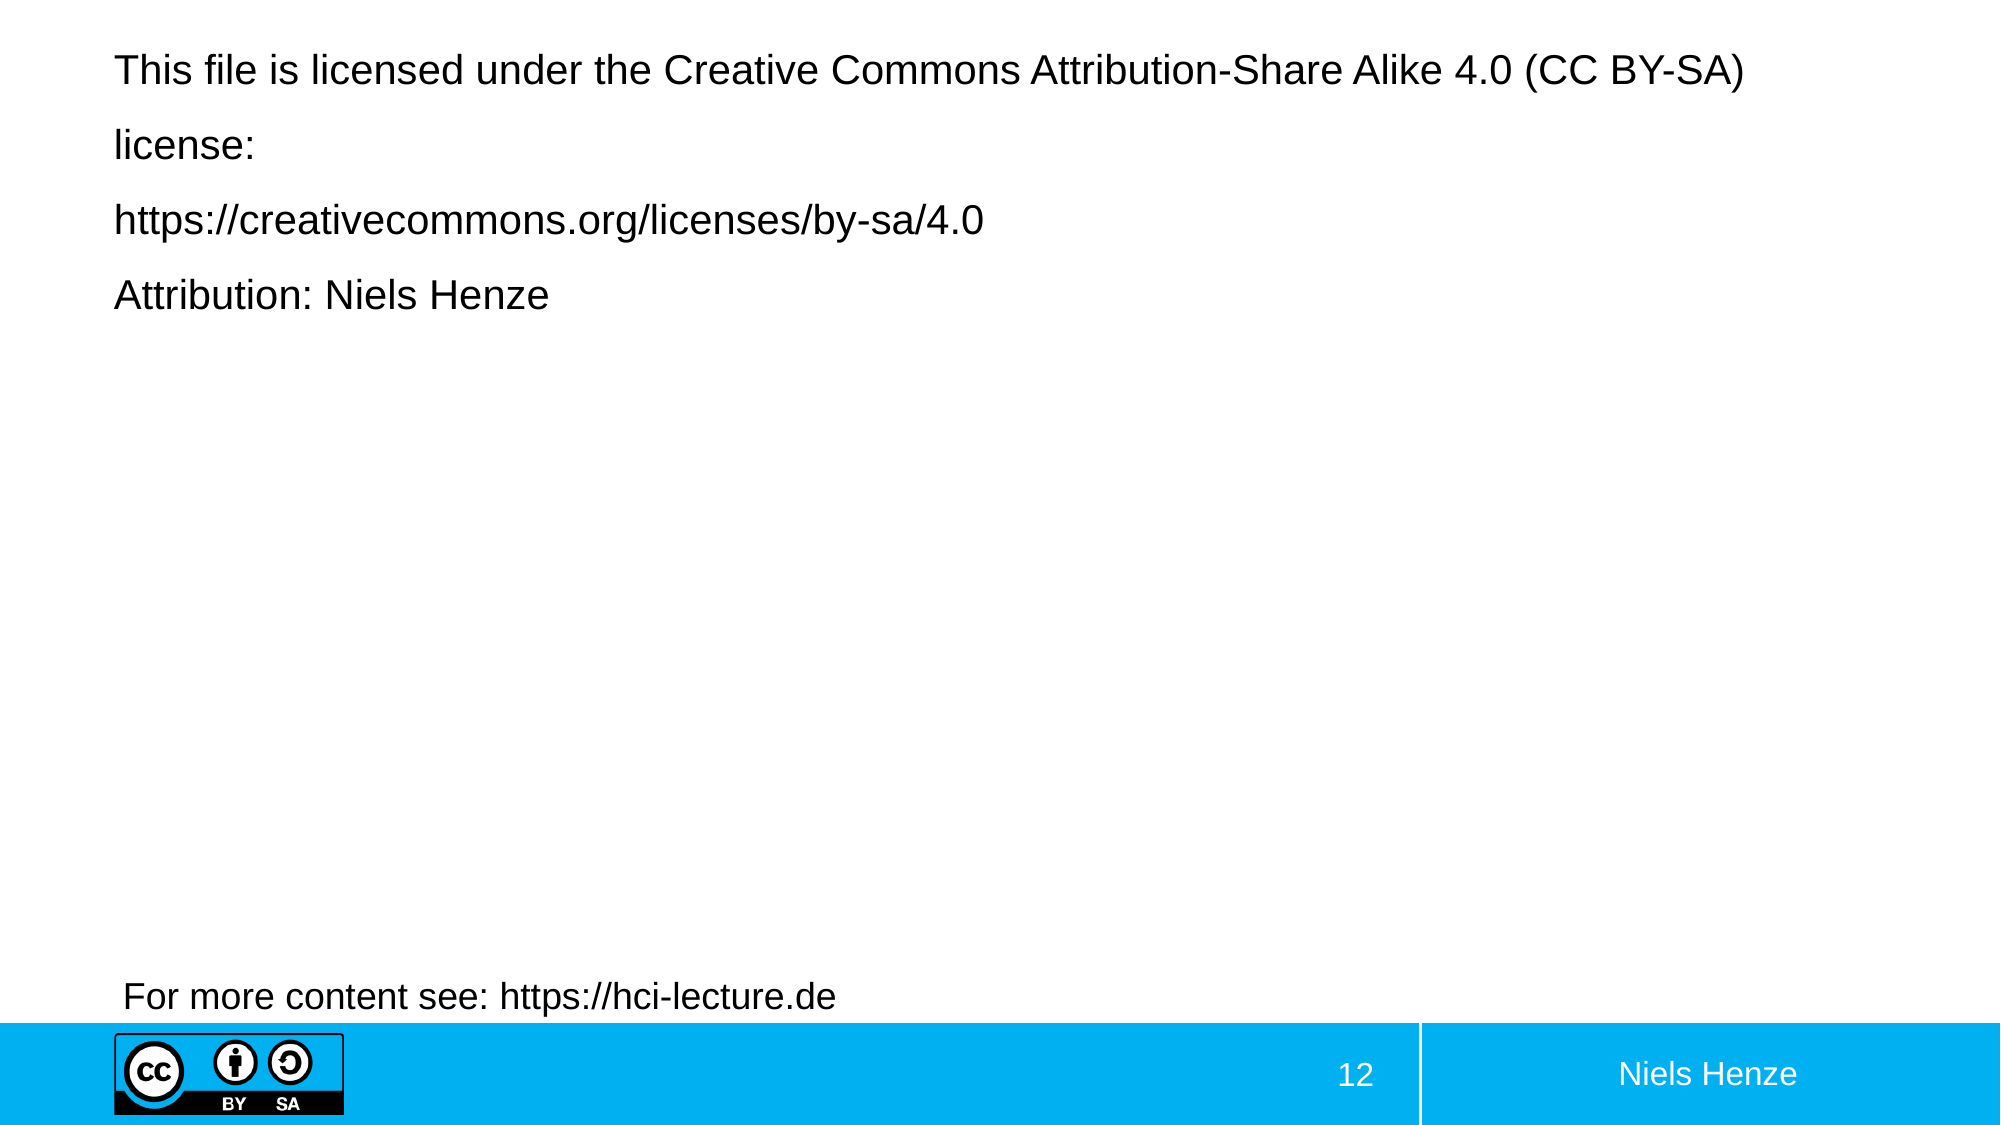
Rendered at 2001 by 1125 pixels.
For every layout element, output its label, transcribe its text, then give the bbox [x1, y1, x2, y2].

slide_number 12 [1260, 1043, 1390, 1104]
picture [116, 1092, 343, 1114]
text_box For more content see: https://hci-lecture.de [122, 964, 838, 1024]
text_box This file is licensed under the Creative Commons Attribution-Share Alike 4.0 (CC BY-SA) license: https://creativecommons.org/licenses/by-sa/4.0 Attribution: Niels Henze [113, 10, 1899, 326]
picture [269, 1041, 311, 1084]
footer Niels Henze [1442, 1042, 1975, 1102]
picture [215, 1041, 256, 1084]
picture [125, 1042, 183, 1101]
